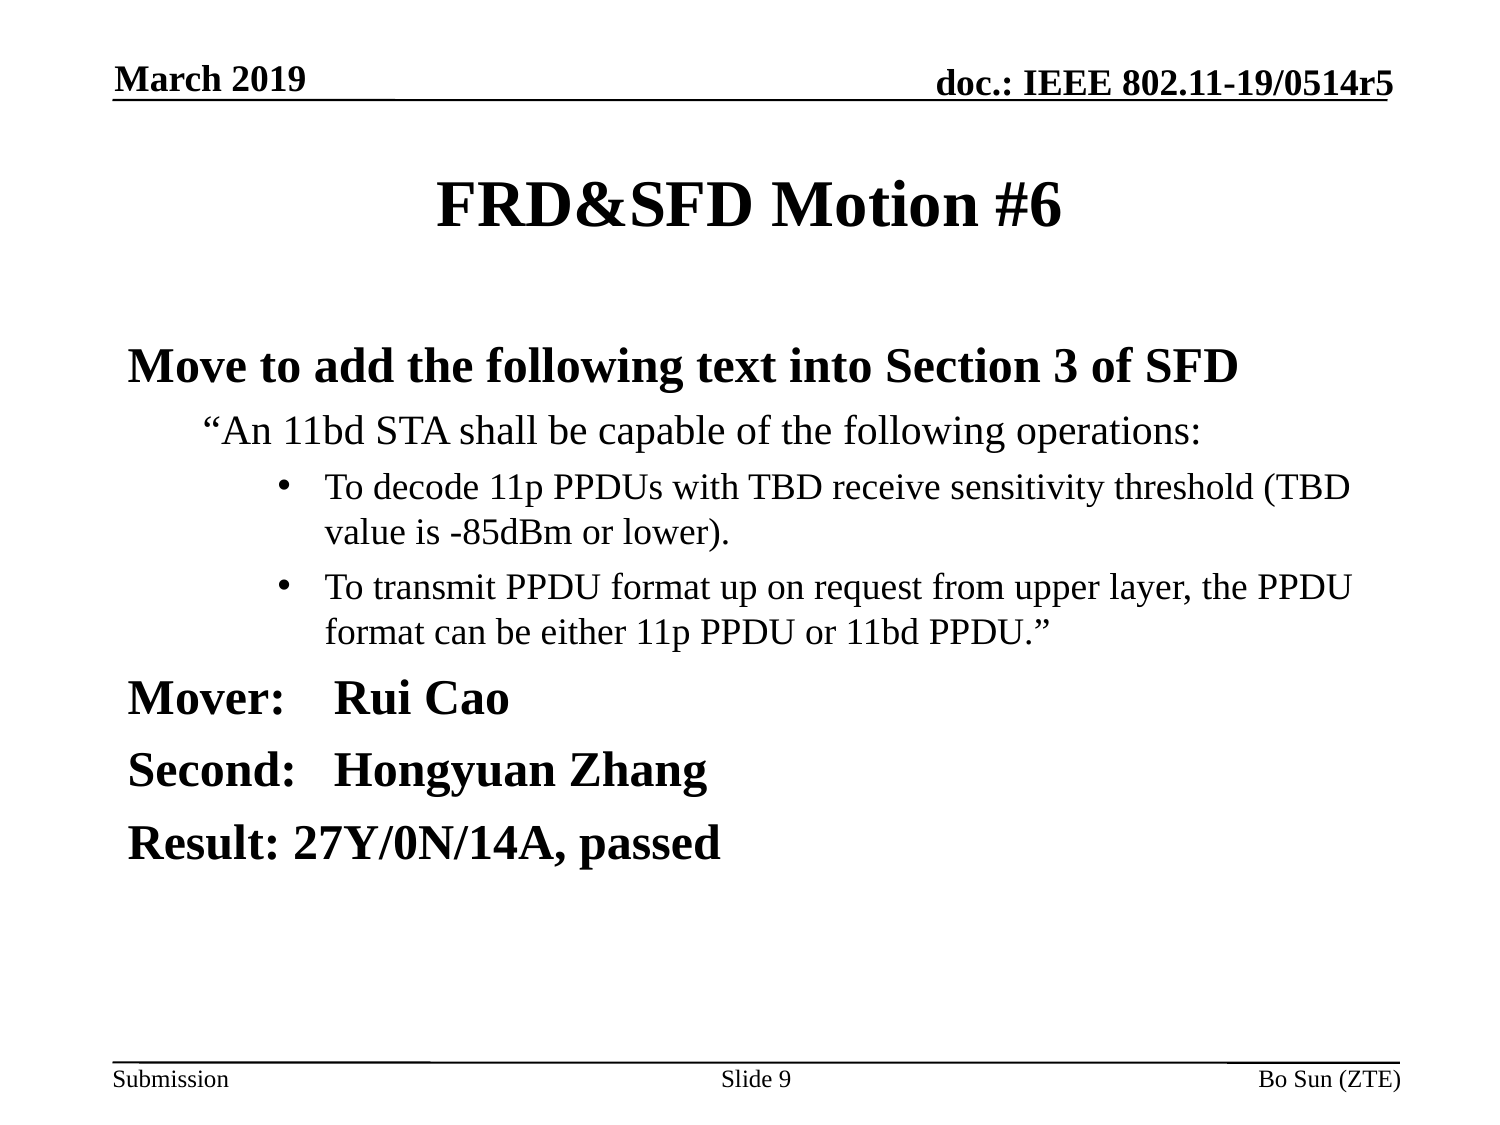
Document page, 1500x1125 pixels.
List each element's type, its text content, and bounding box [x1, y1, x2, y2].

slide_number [114, 54, 423, 100]
list Move to add the following text into Section 3 of SFD “An 11bd STA shall be capable of the following operations: To decode 11p PPDUs with TBD receive sensitivity threshold (TBD value is -85dBm or lower). To transmit PPDU format up on request from upper layer, the PPDU format can be either 11p PPDU or 11bd PPDU.” Mover: Rui Cao Second: Hongyuan Zhang Result: 27Y/0N/14A, passed [112, 324, 1388, 1000]
footer Bo Sun (ZTE) [878, 1061, 1402, 1093]
slide_number Slide 9 [712, 1061, 800, 1123]
title FRD&SFD Motion #6 [112, 112, 1388, 288]
